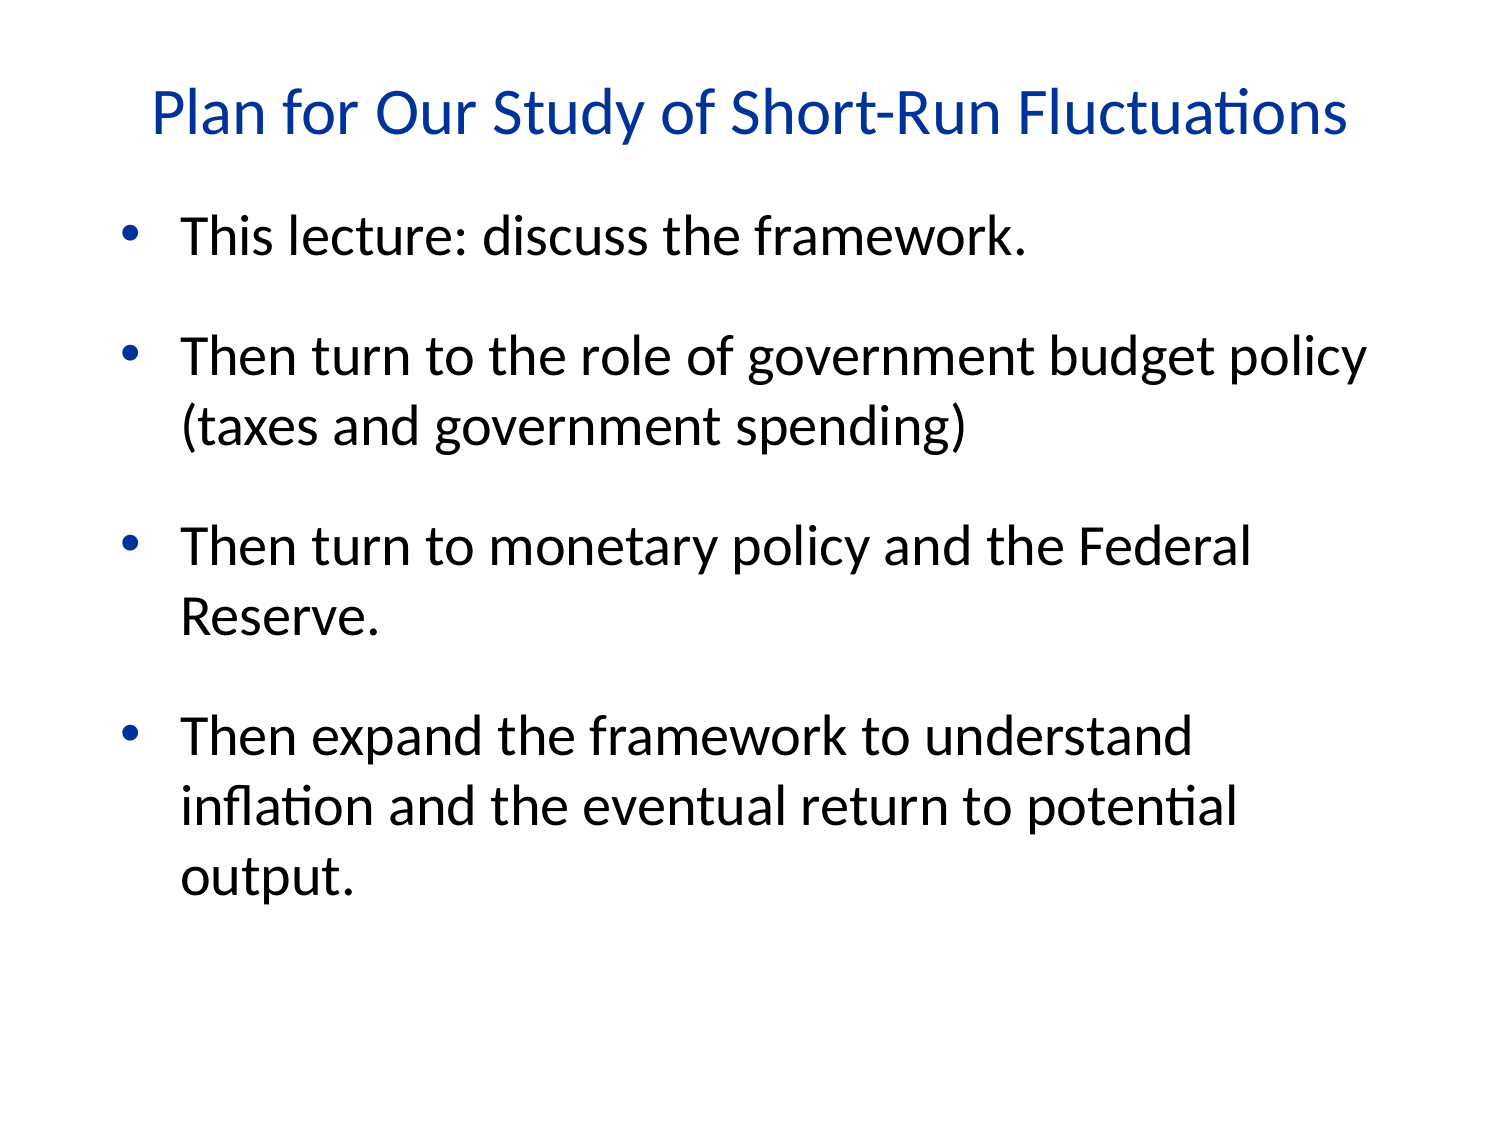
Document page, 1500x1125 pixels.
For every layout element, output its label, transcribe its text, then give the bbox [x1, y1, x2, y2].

list Plan for Our Study of Short-Run Fluctuations This lecture: discuss the framework. Then turn to the role of government budget policy (taxes and government spending) Then turn to monetary policy and the Federal Reserve. Then expand the framework to understand inflation and the eventual return to potential output. [105, 67, 1395, 1058]
